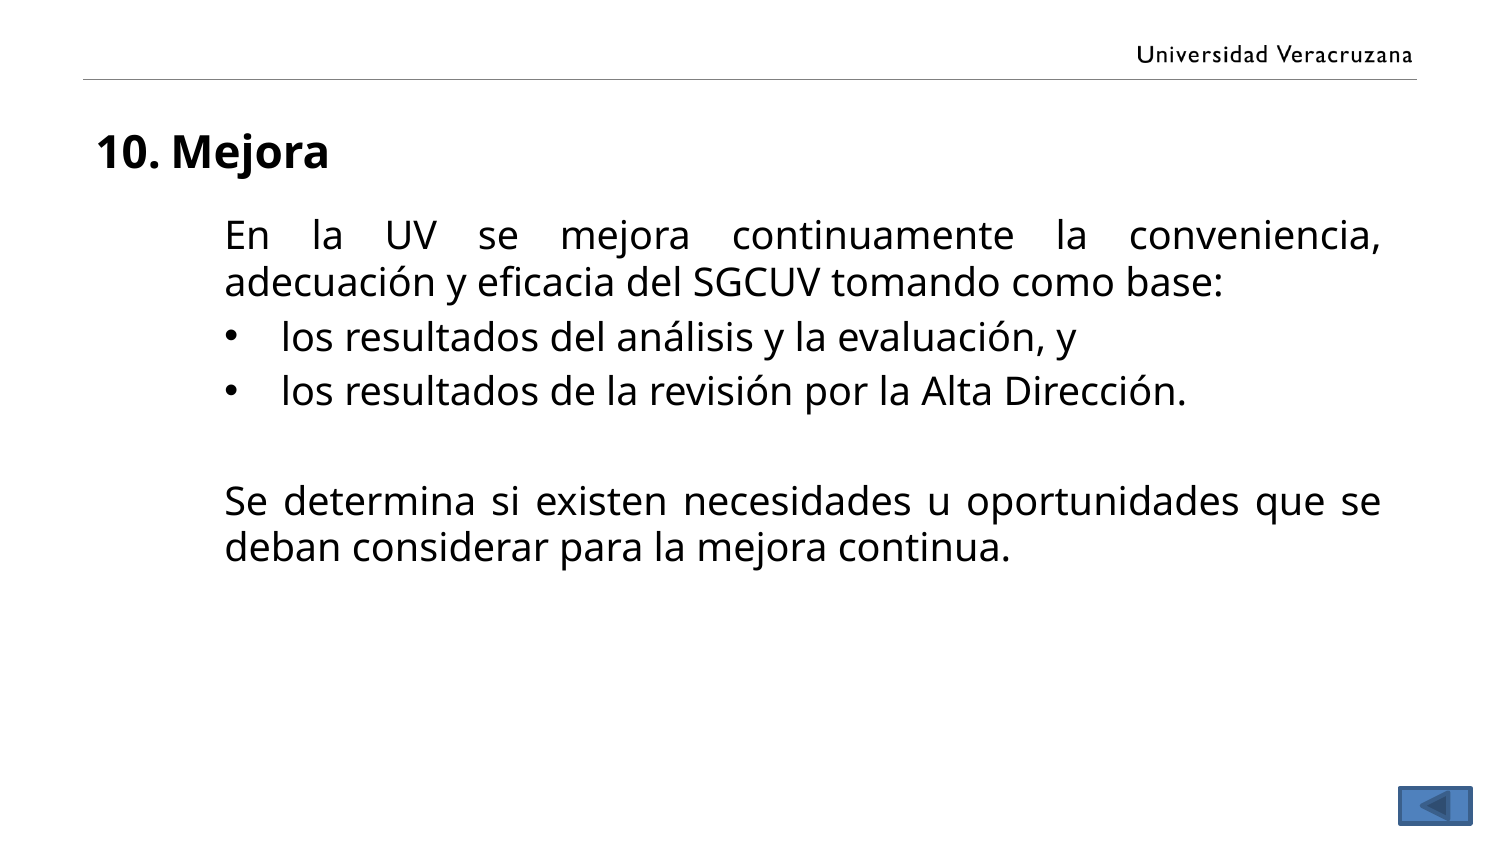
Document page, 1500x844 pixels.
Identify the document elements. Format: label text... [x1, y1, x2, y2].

picture [1138, 45, 1412, 63]
text_box [1398, 786, 1473, 826]
list En la UV se mejora continuamente la conveniencia, adecuación y eficacia del SGCUV tomando como base: los resultados del análisis y la evaluación, y los resultados de la revisión por la Alta Dirección. Se determina si existen necesidades u oportunidades que se deban considerar para la mejora continua. [212, 204, 1396, 694]
title Mejora [83, 126, 1402, 174]
